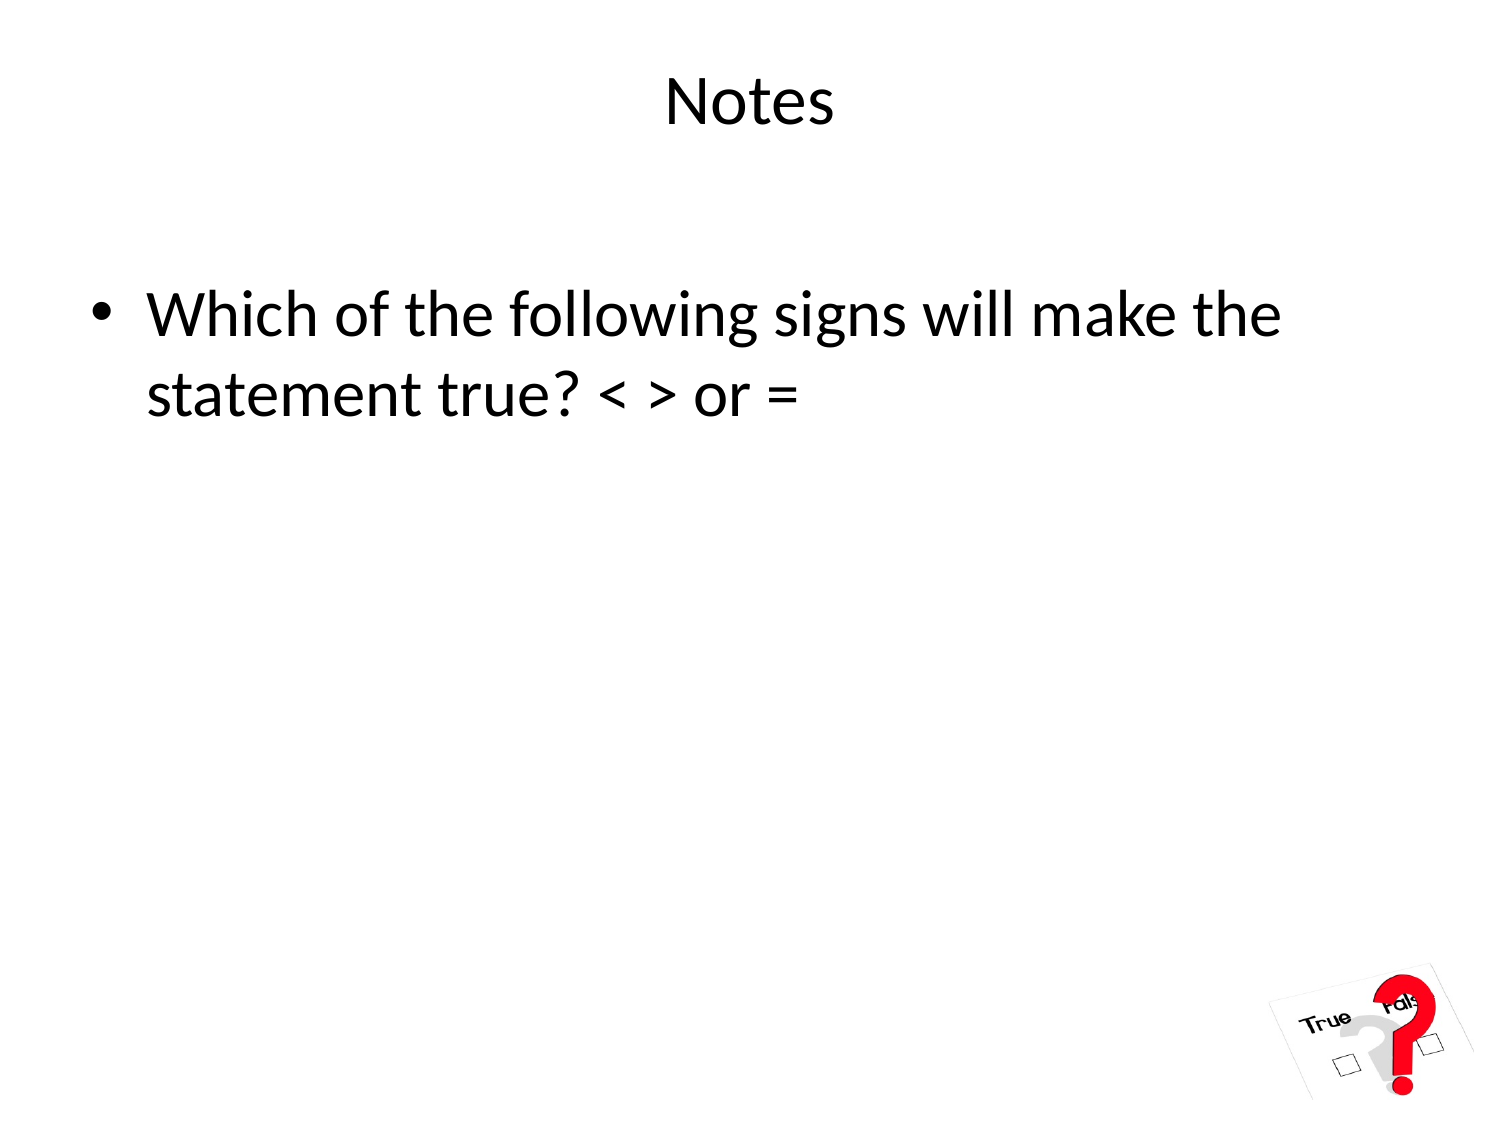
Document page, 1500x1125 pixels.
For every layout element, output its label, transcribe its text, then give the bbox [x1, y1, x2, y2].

title Notes [75, 45, 1425, 233]
picture [1266, 962, 1474, 1101]
